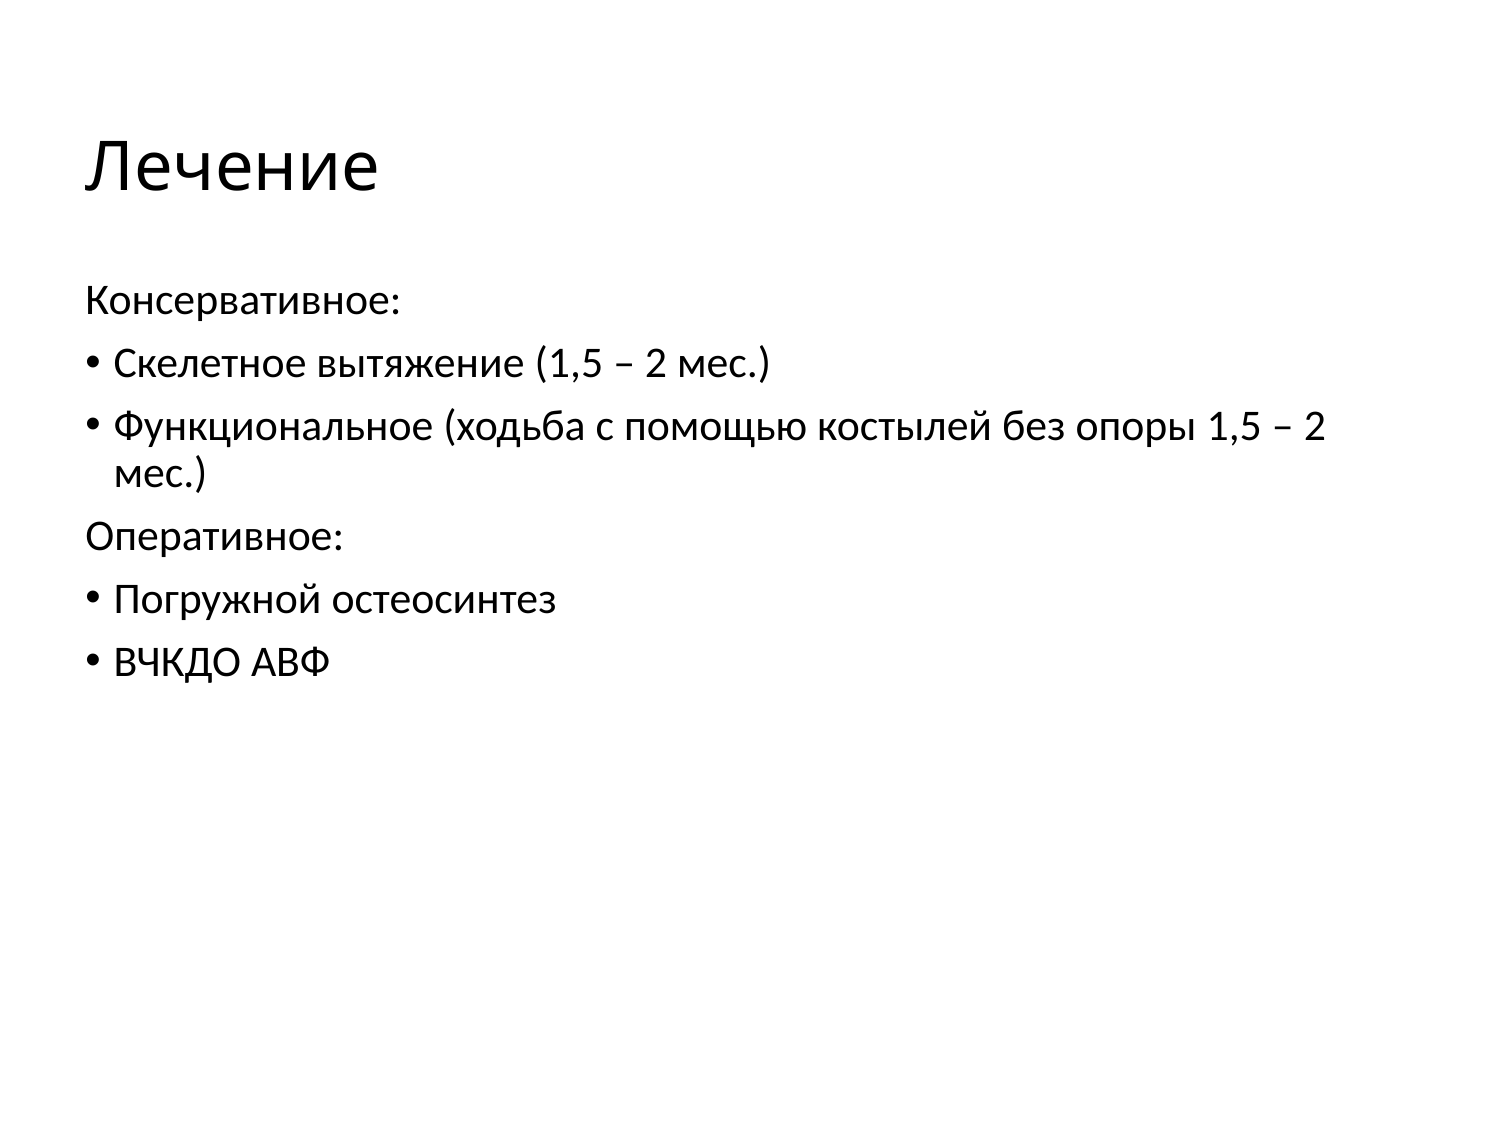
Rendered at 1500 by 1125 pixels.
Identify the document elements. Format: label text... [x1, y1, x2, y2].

list Консервативное: Скелетное вытяжение (1,5 – 2 мес.) Функциональное (ходьба с помощью костылей без опоры 1,5 – 2 мес.) Оперативное: Погружной остеосинтез ВЧКДО АВФ [70, 269, 1413, 957]
title Лечение [70, 82, 1413, 255]
